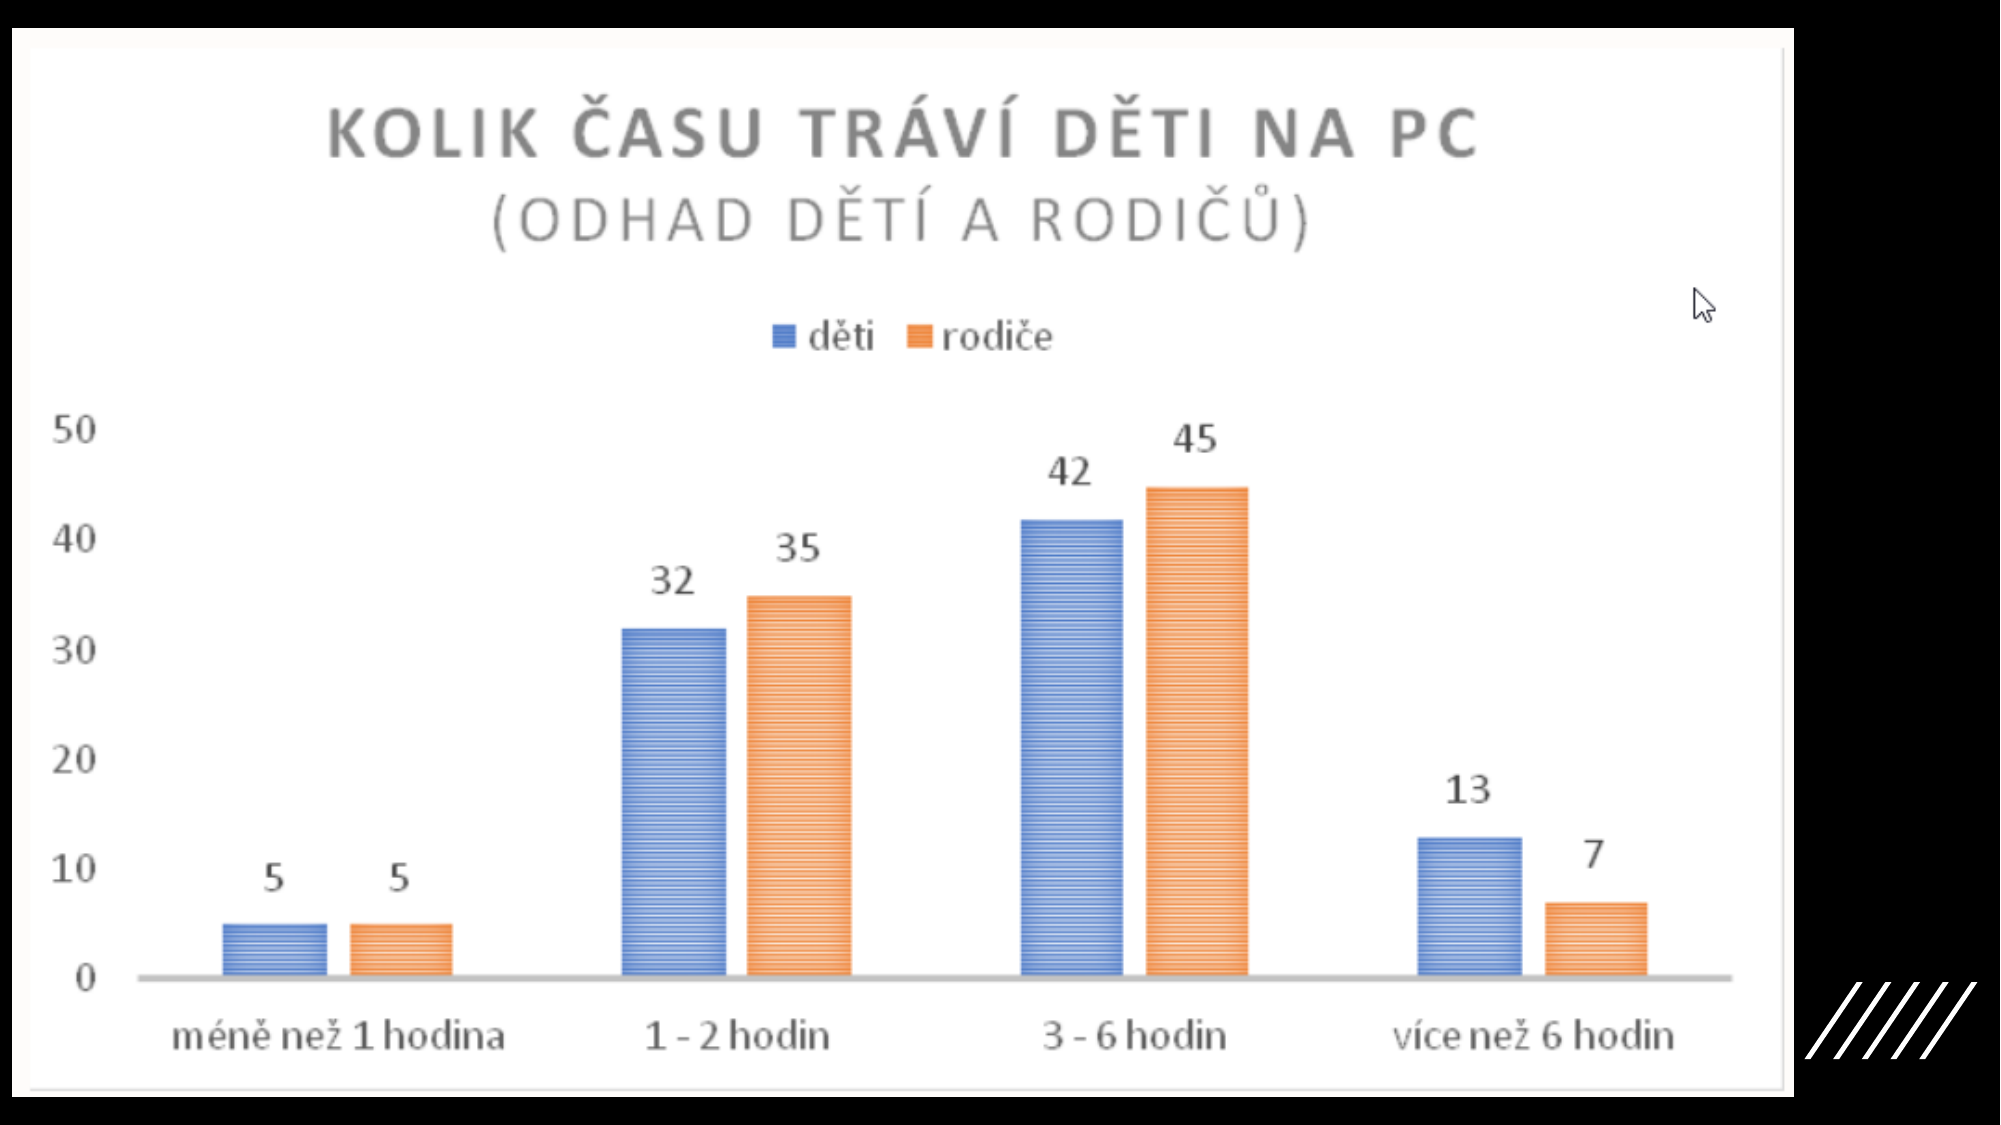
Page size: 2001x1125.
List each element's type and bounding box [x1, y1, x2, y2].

picture [12, 28, 1794, 1097]
